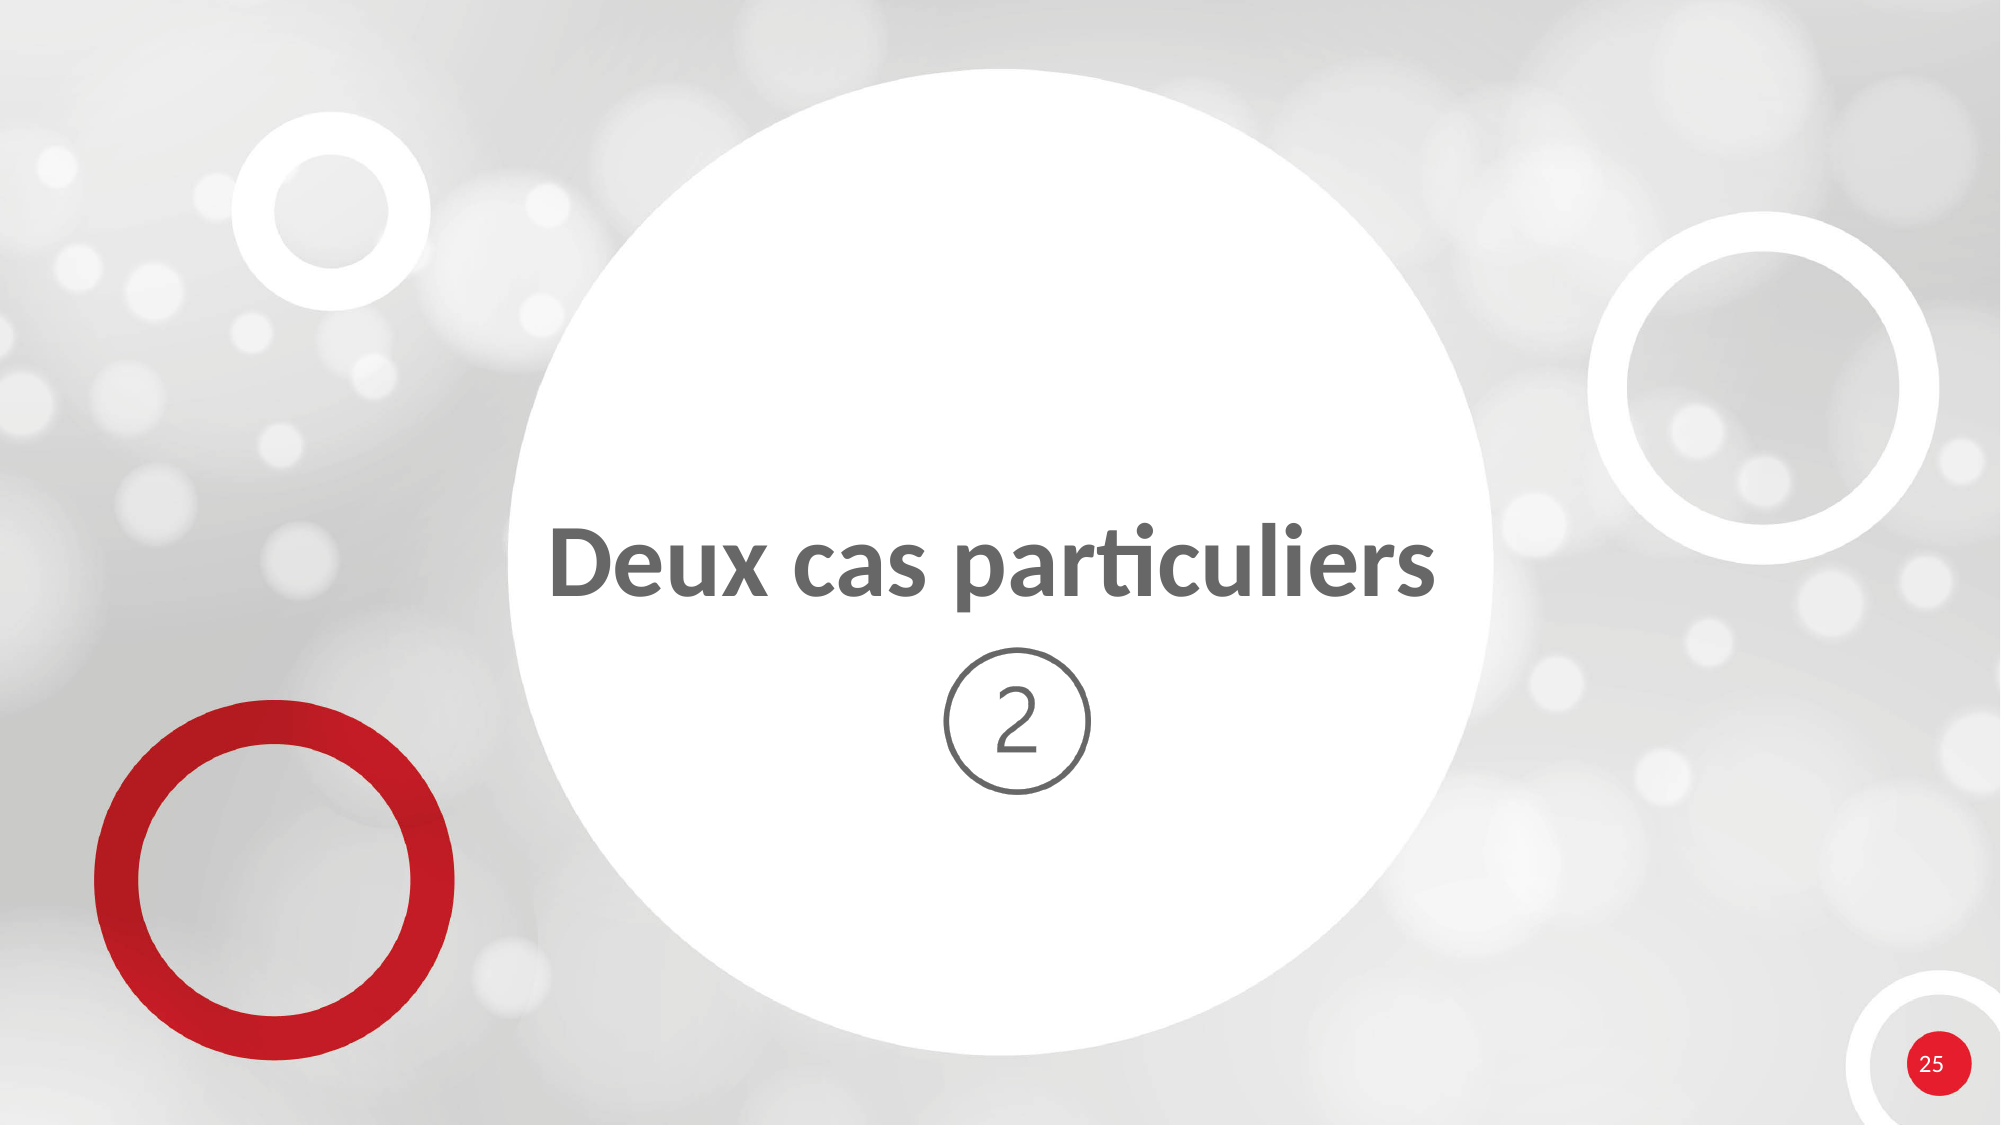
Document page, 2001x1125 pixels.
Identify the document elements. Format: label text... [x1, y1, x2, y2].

title Deux cas particuliers [503, 101, 1497, 1024]
picture [0, 0, 2001, 1125]
slide_number 25 [1862, 1028, 1986, 1096]
